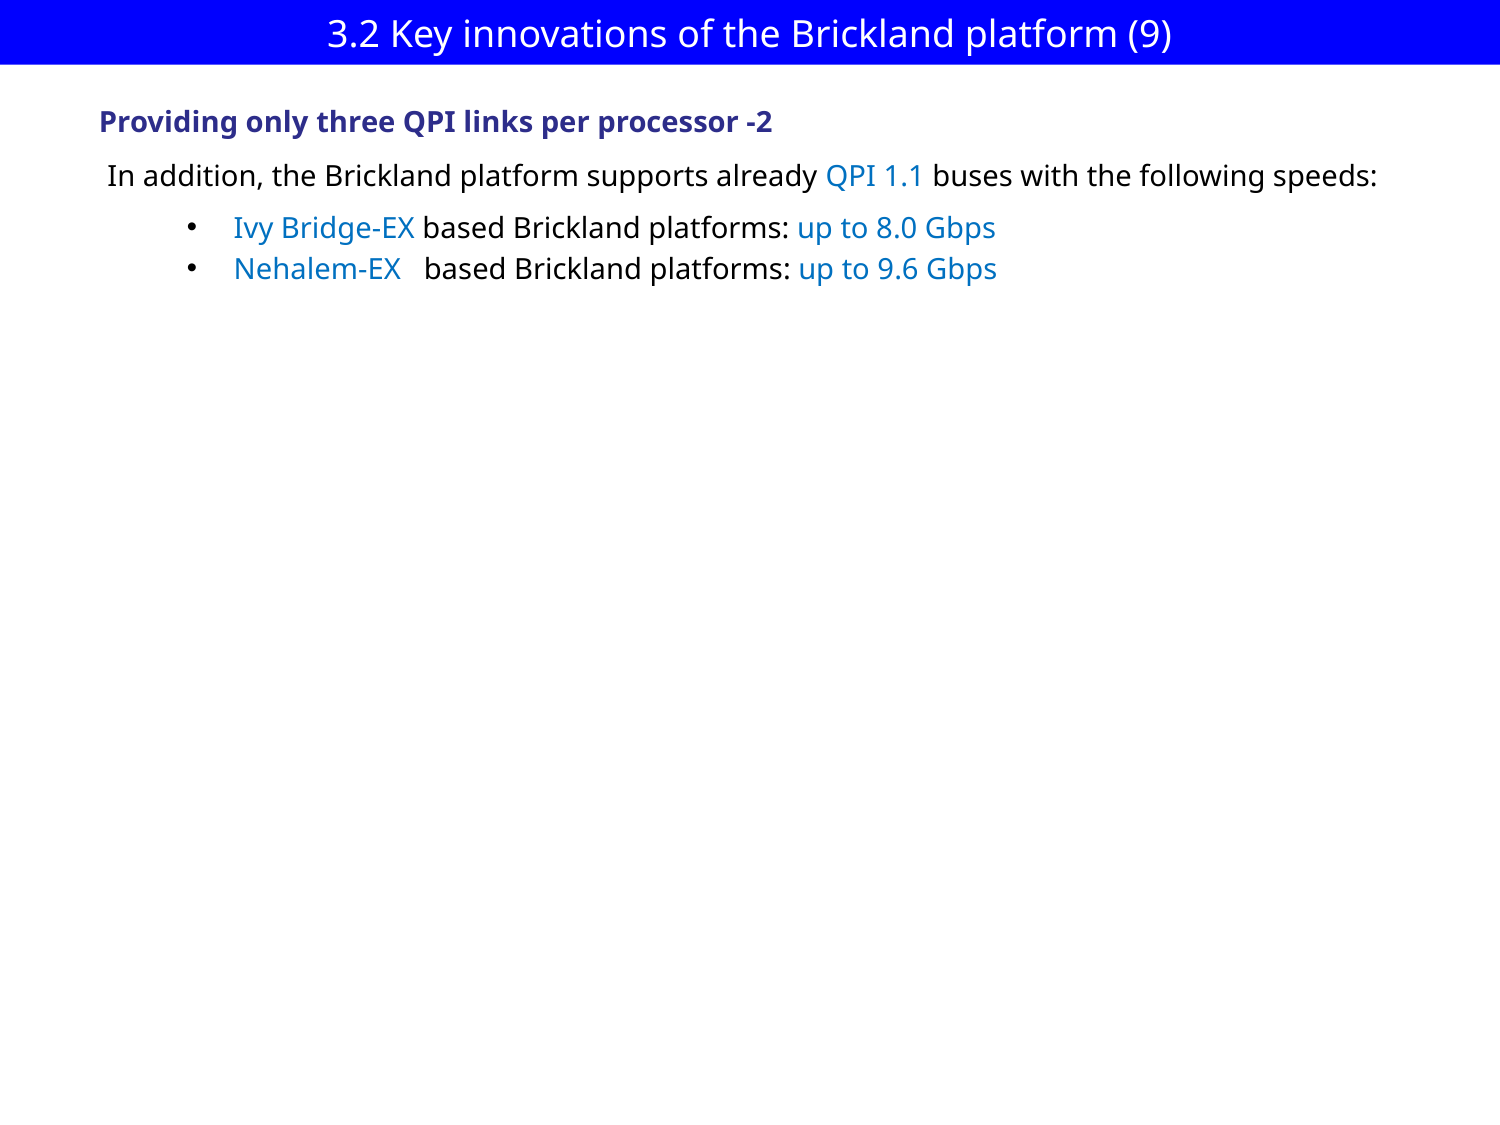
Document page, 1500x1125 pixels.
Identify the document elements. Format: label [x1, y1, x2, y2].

text_box [92, 149, 1393, 200]
title [0, 0, 1500, 65]
text_box [172, 201, 1021, 293]
text_box [84, 95, 789, 146]
